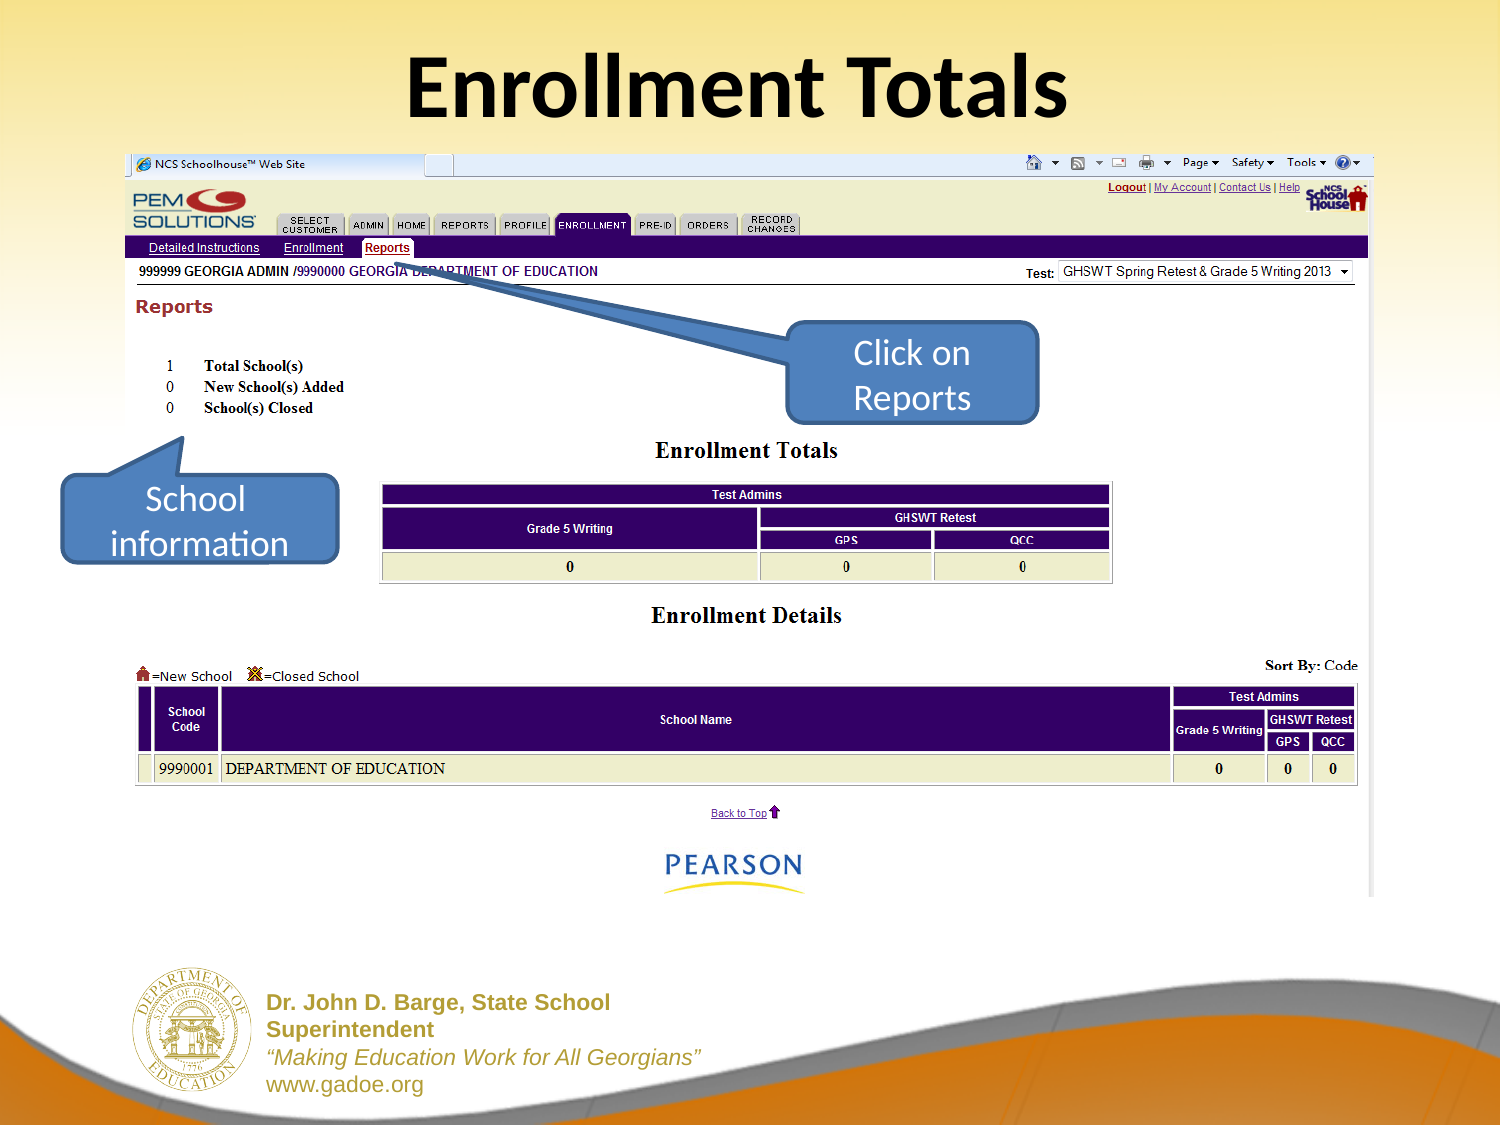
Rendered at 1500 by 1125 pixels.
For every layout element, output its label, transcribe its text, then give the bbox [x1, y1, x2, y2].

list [124, 153, 1375, 897]
text_box School information [60, 467, 119, 565]
title Enrollment Totals [62, 0, 1413, 175]
picture [0, 0, 1500, 1125]
